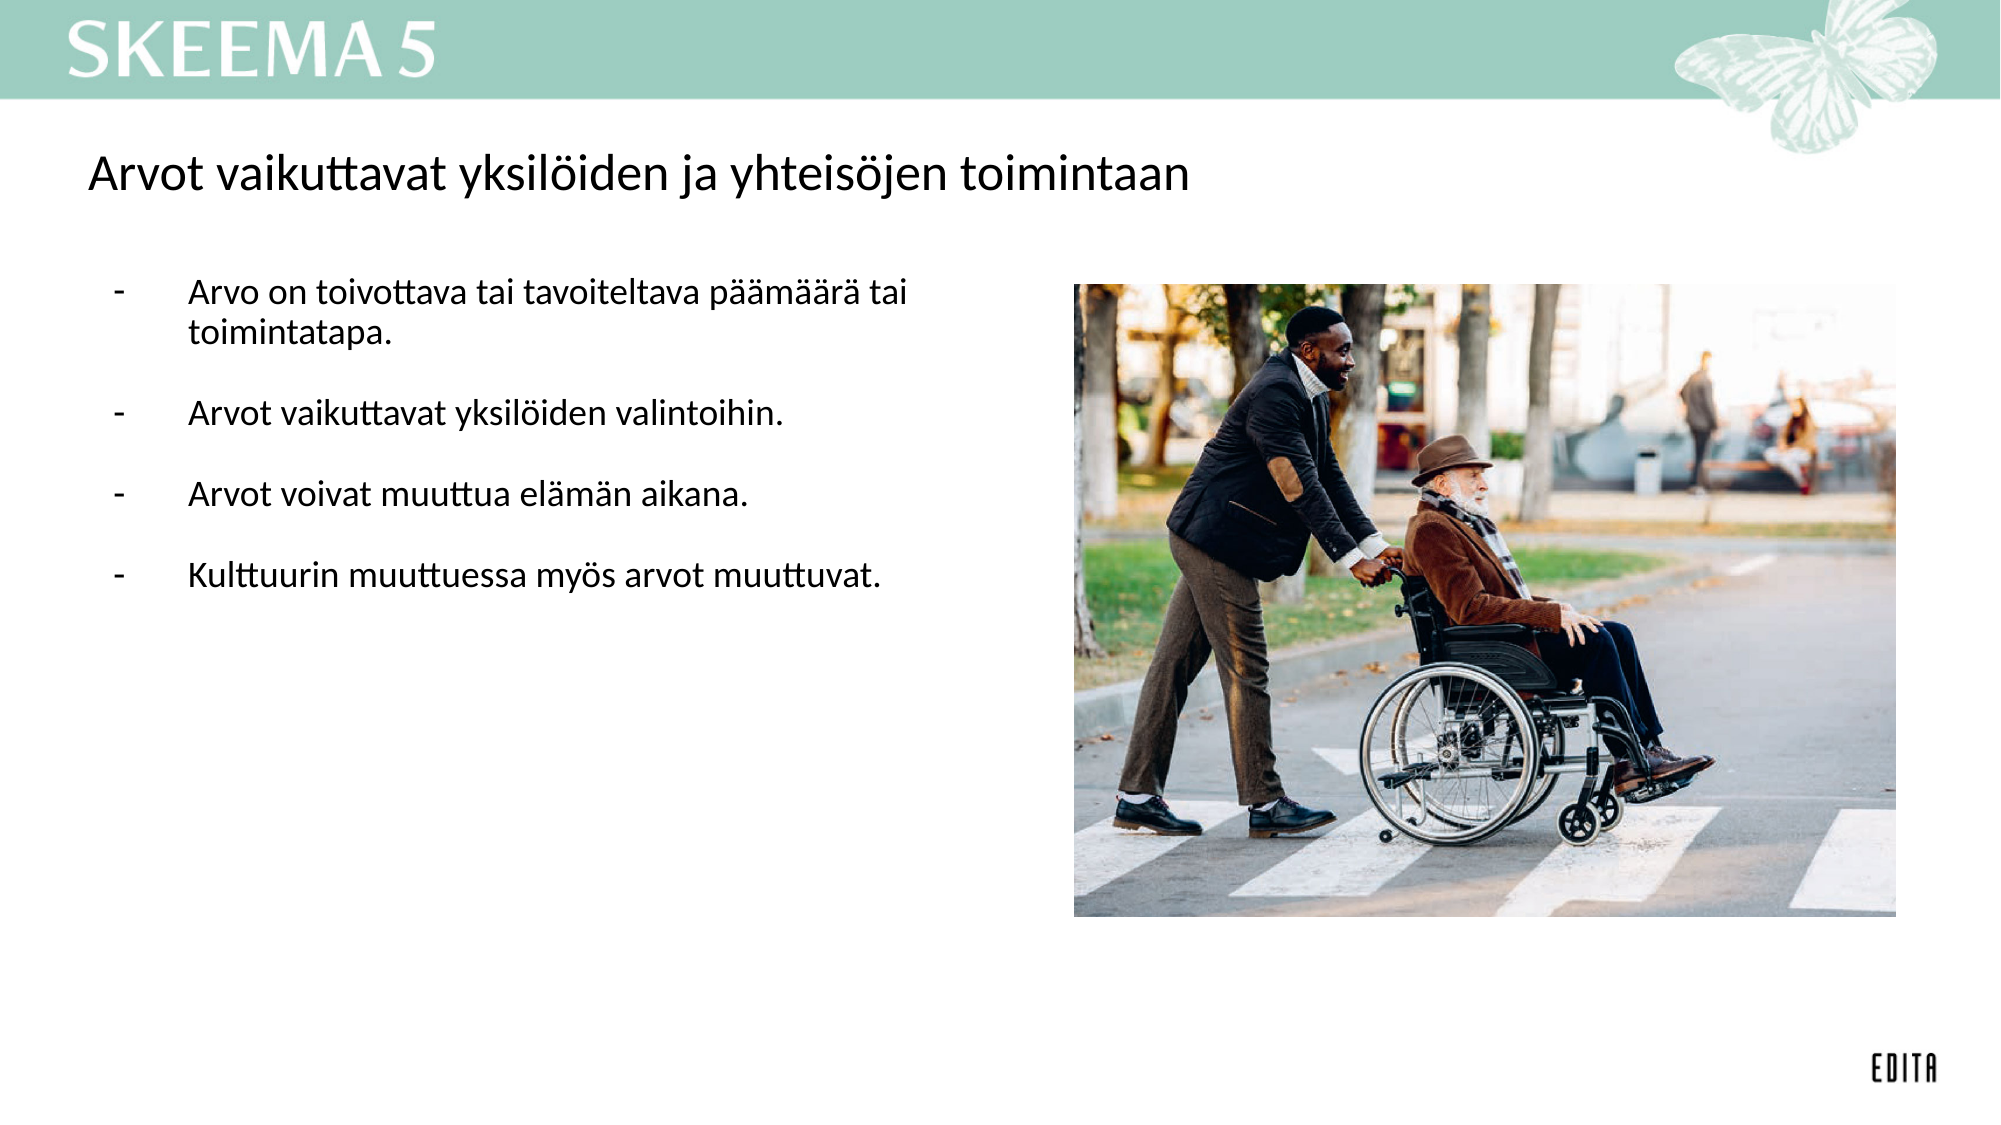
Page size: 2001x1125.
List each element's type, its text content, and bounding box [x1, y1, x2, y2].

picture [0, 0, 2001, 1125]
list Arvo on toivottava tai tavoiteltava päämäärä tai toimintatapa. Arvot vaikuttavat yksilöiden valintoihin. Arvot voivat muuttua elämän aikana. Kulttuurin muuttuessa myös arvot muuttuvat. [68, 252, 1000, 1000]
title Arvot vaikuttavat yksilöiden ja yhteisöjen toimintaan [68, 125, 1932, 251]
